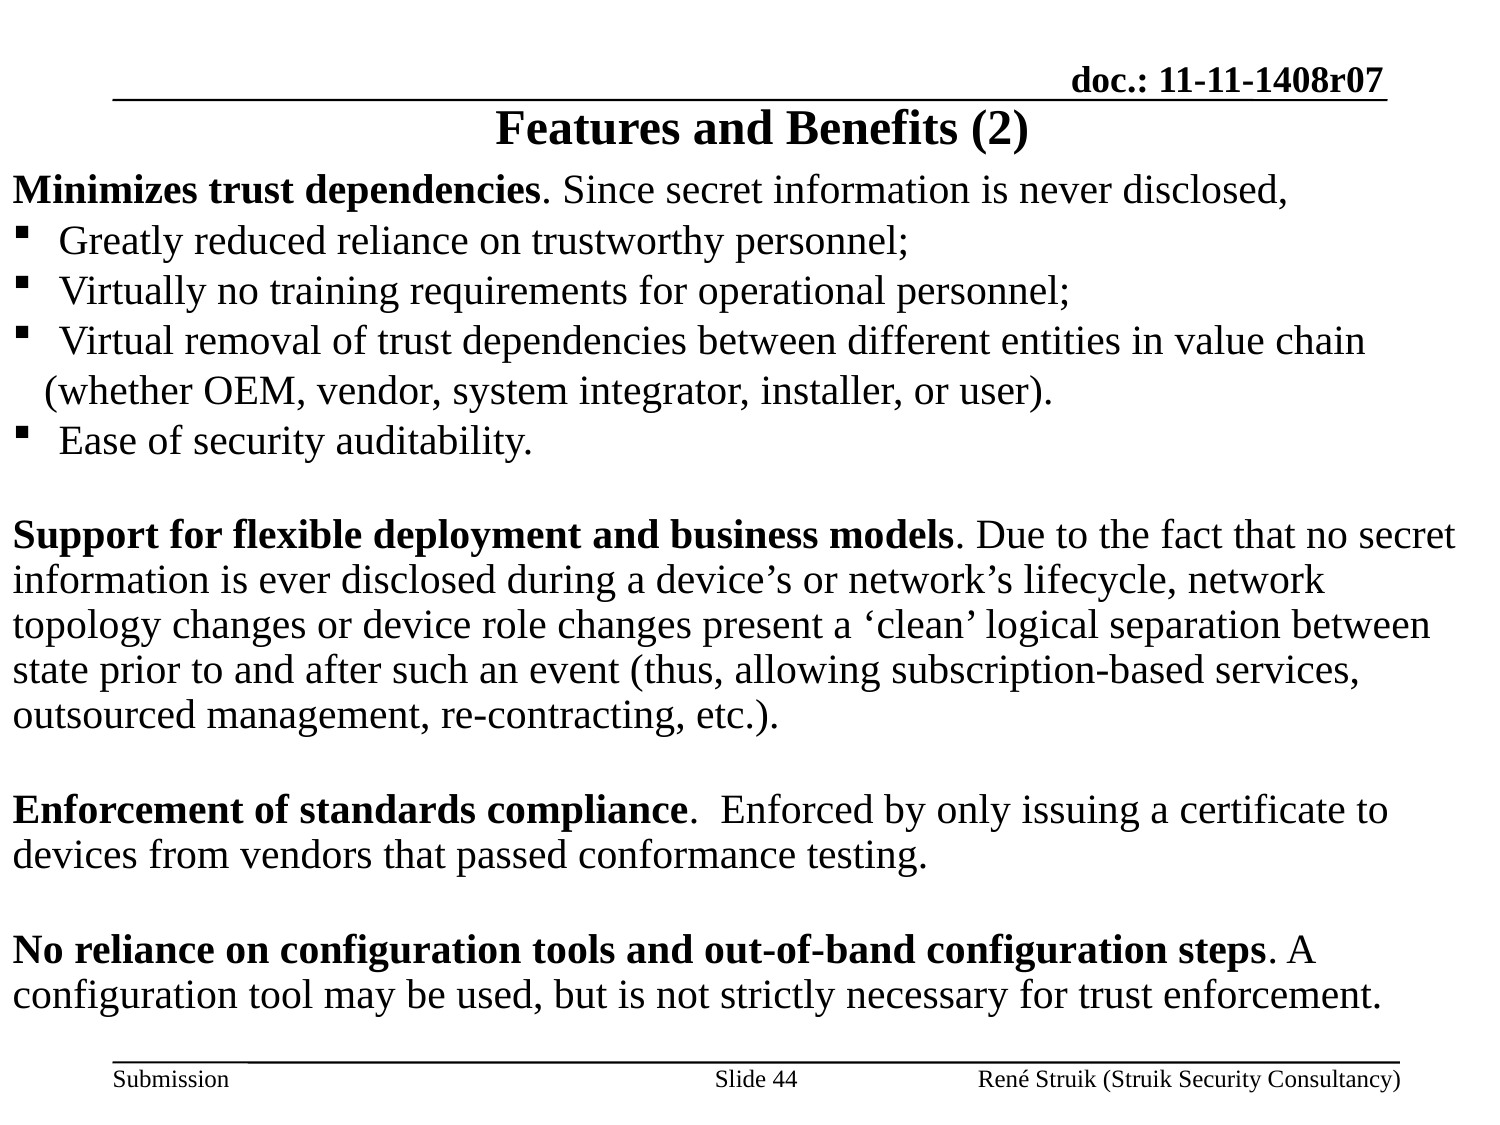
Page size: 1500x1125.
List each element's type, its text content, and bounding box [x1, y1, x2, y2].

footer René Struik (Struik Security Consultancy) [972, 1061, 1402, 1093]
text_box Features and Benefits (2) [480, 87, 1045, 163]
slide_number Slide 44 [712, 1061, 800, 1093]
text_box Minimizes trust dependencies. Since secret information is never disclosed, Greatly reduced reliance on trustworthy personnel; Virtually no training requirements for operational personnel; Virtual removal of trust dependencies between different entities in value chain (whether OEM, vendor, system integrator, installer, or user). Ease of security auditability. Support for flexible deployment and business models. Due to the fact that no secret information is ever disclosed during a device’s or network’s lifecycle, network topology changes or device role changes present a ‘clean’ logical separation between state prior to and after such an event (thus, allowing subscription-based services, outsourced management, re-contracting, etc.). Enforcement of standards compliance. Enforced by only issuing a certificate to devices from vendors that passed conformance testing. No reliance on configuration tools and out-of-band configuration steps. A configuration tool may be used, but is not strictly necessary for trust enforcement. [0, 160, 1498, 1076]
